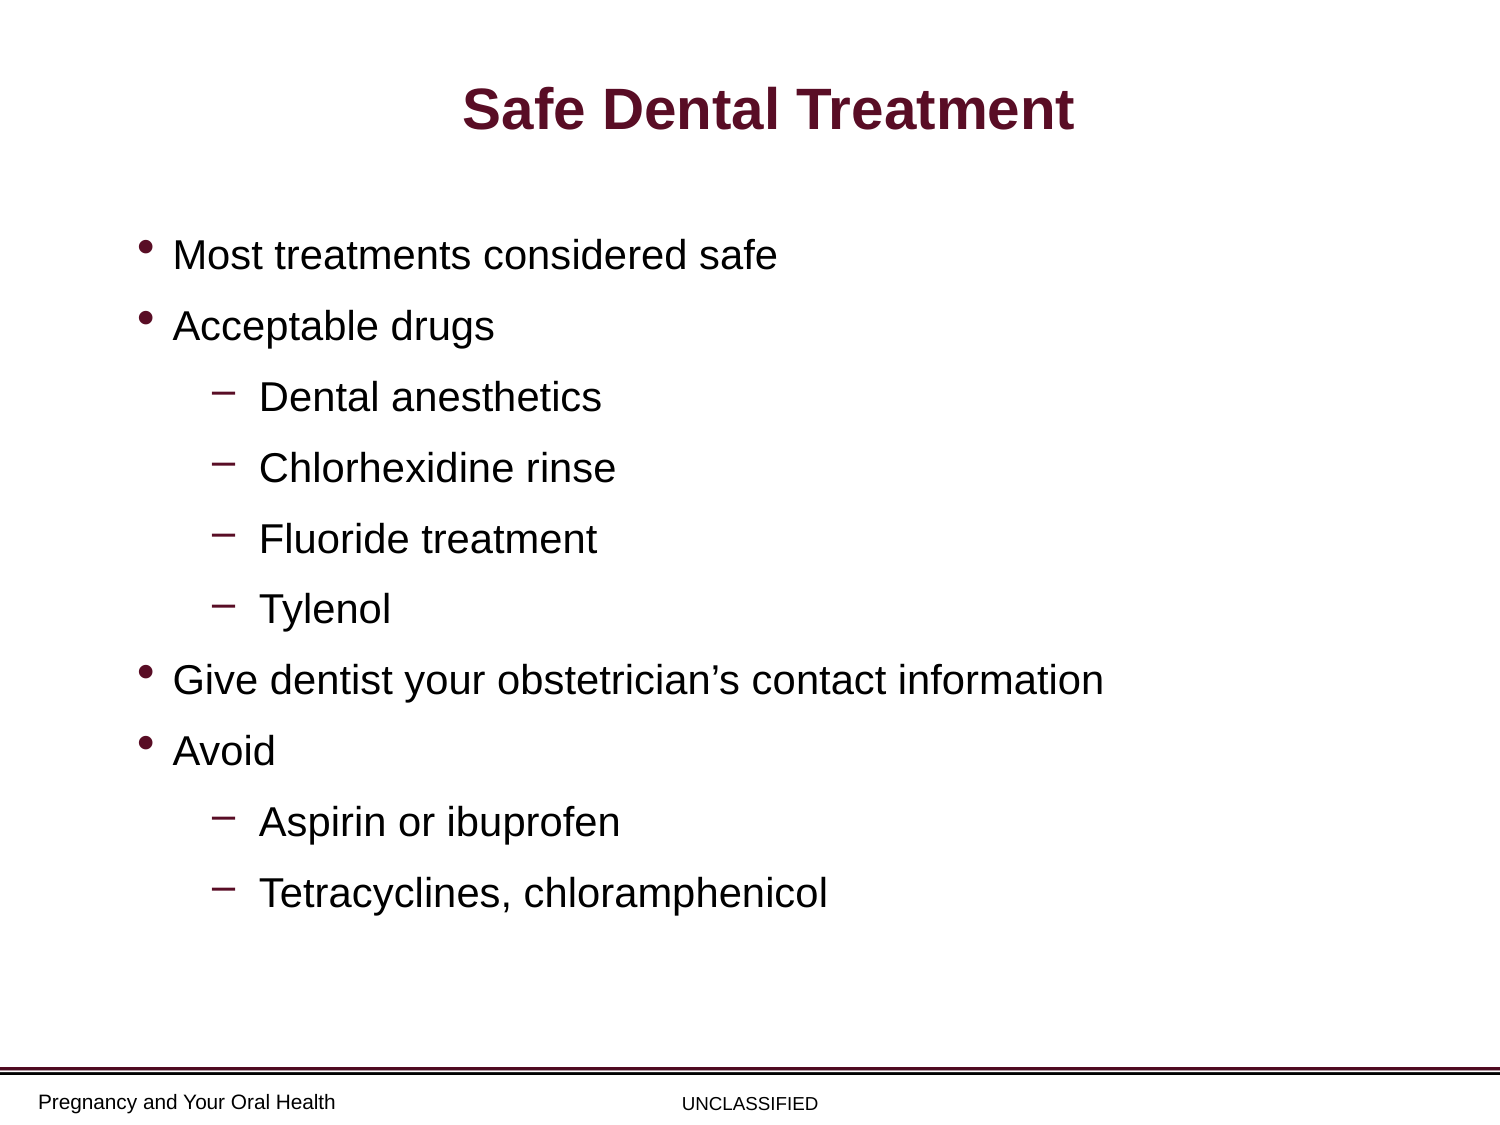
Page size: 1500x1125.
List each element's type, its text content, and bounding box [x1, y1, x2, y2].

picture [0, 1067, 1500, 1075]
list Most treatments considered safe Acceptable drugs Dental anesthetics Chlorhexidine rinse Fluoride treatment Tylenol Give dentist your obstetrician’s contact information Avoid Aspirin or ibuprofen Tetracyclines, chloramphenicol [122, 220, 1303, 957]
title Safe Dental Treatment [94, 63, 1445, 149]
